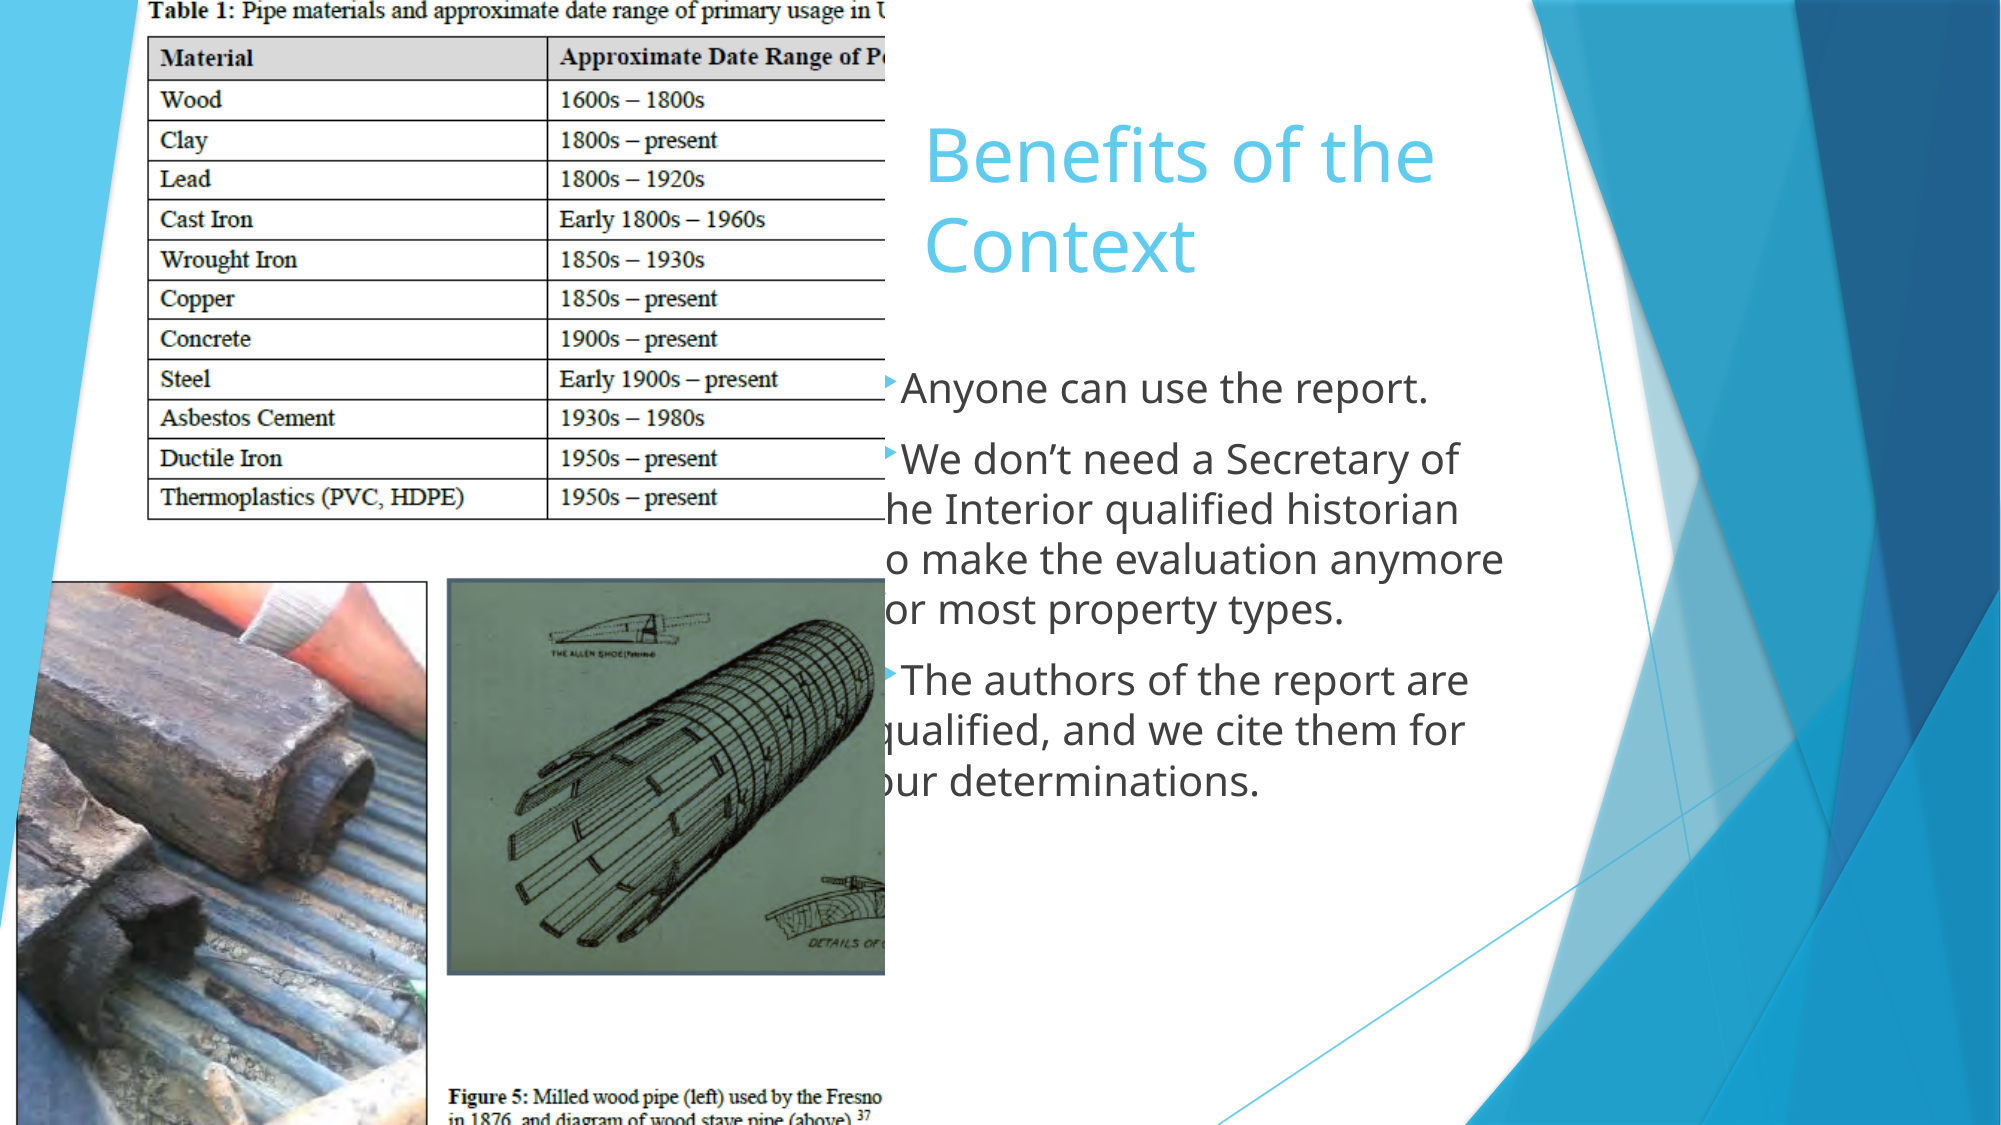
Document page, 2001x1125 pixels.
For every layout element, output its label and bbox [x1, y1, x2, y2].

list [0, 0, 886, 1125]
text_box [887, 0, 2000, 1125]
